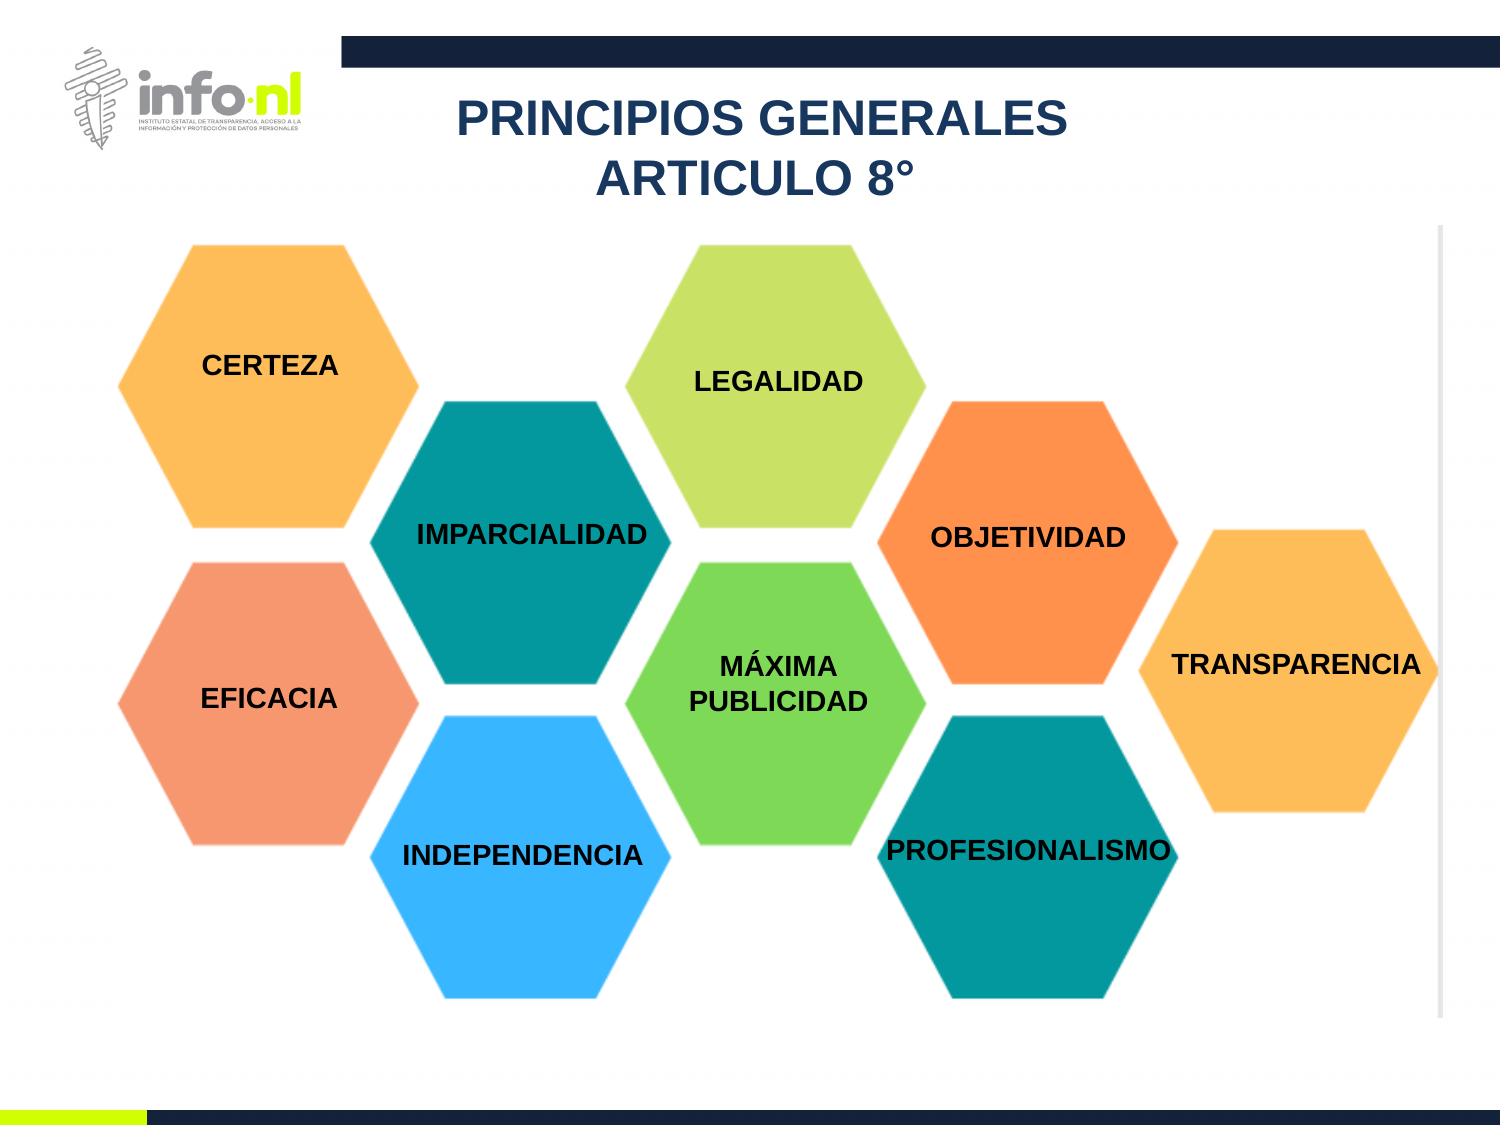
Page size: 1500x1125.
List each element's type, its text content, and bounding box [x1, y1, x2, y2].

picture [0, 0, 1500, 1125]
text_box PRINCIPIOS GENERALES ARTICULO 8° [138, 78, 1388, 213]
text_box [113, 224, 1444, 1020]
